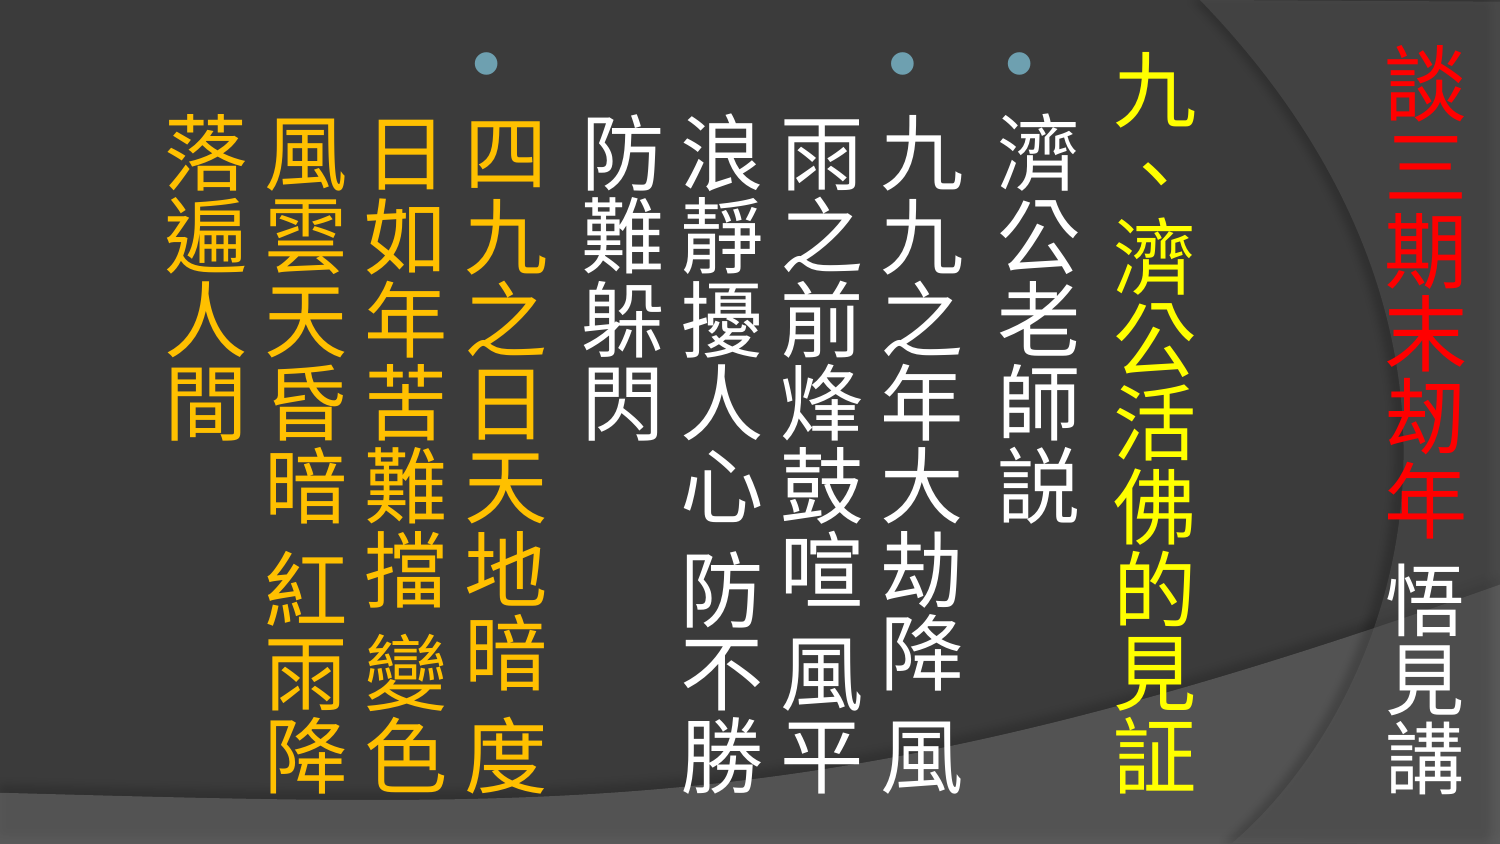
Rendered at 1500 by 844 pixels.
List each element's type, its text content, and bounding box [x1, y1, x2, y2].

title 談三期末刼年 悟見講 [1364, 21, 1483, 820]
list 九、濟公活佛的見証 濟公老師説 九九之年大劫降 風雨之前烽鼓喧 風平浪靜擾人心 防不勝防難躲閃 四九之日天地暗 度日如年苦難擋 變色風雲天昏暗 紅雨降落遍人間 [29, 27, 1365, 820]
